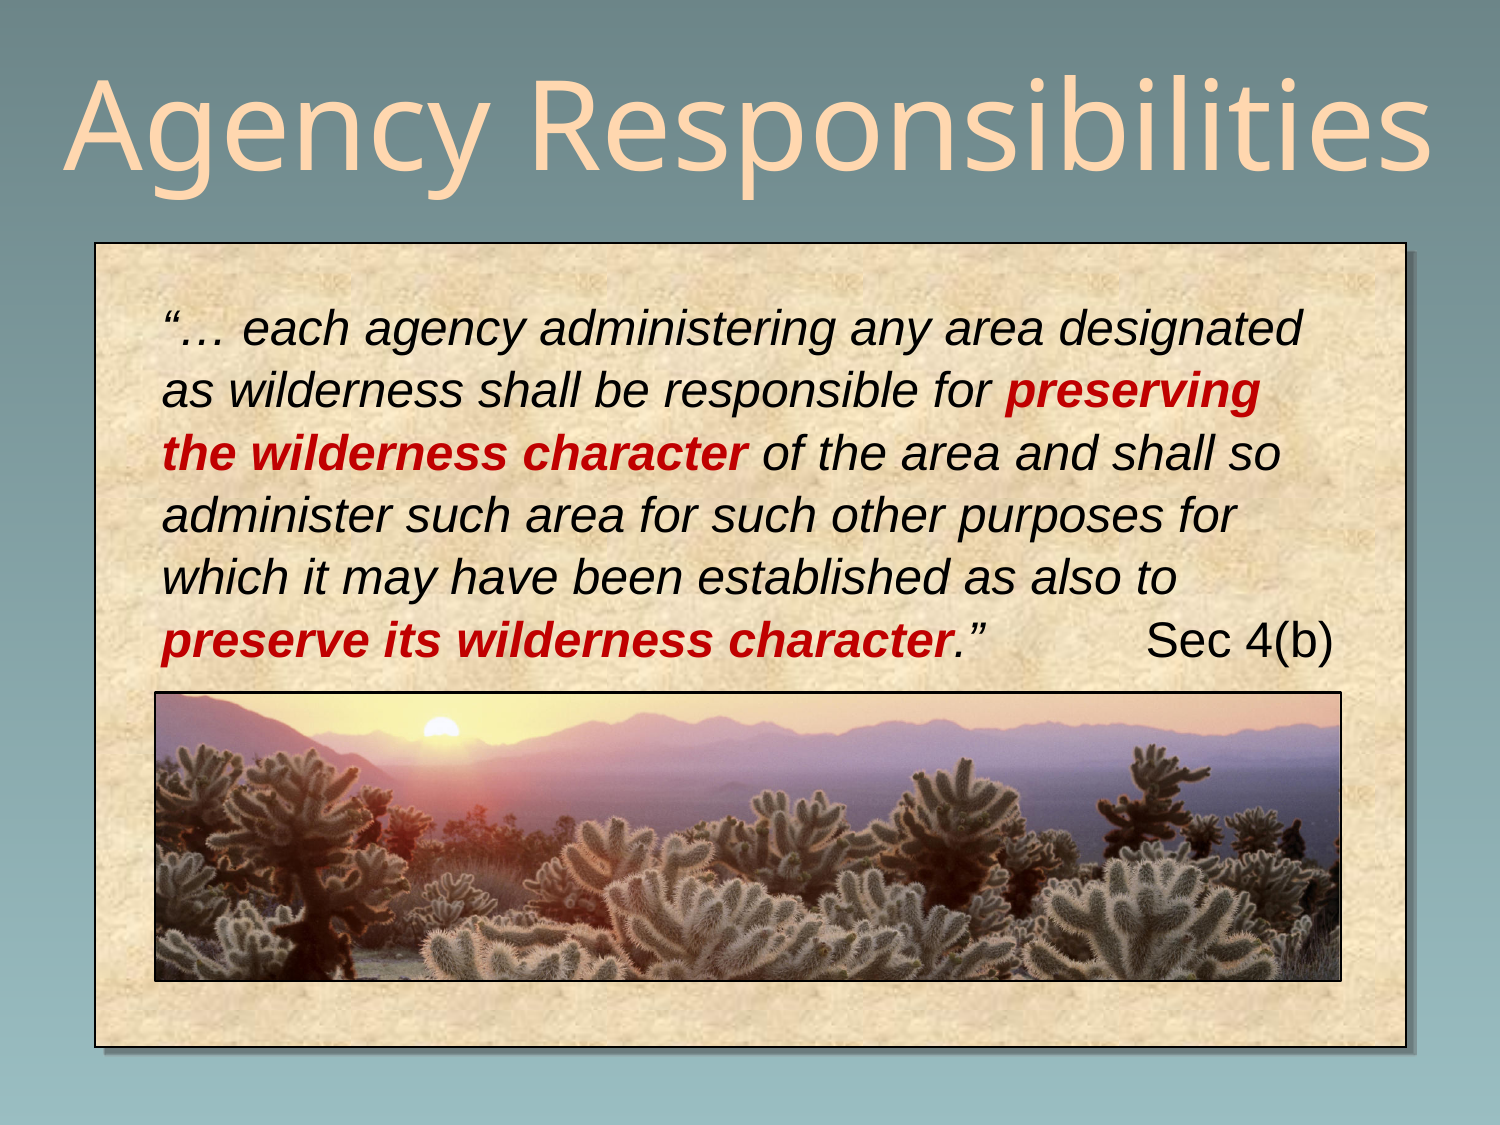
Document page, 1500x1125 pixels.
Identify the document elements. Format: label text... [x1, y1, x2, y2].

picture [155, 693, 1340, 980]
text_box Agency Responsibilities [0, 38, 1500, 204]
text_box “… each agency administering any area designated as wilderness shall be responsible for preserving the wilderness character of the area and shall so administer such area for such other purposes for which it may have been established as also to preserve its wilderness character.” Sec 4(b) [146, 285, 1360, 675]
text_box [95, 242, 1407, 1047]
